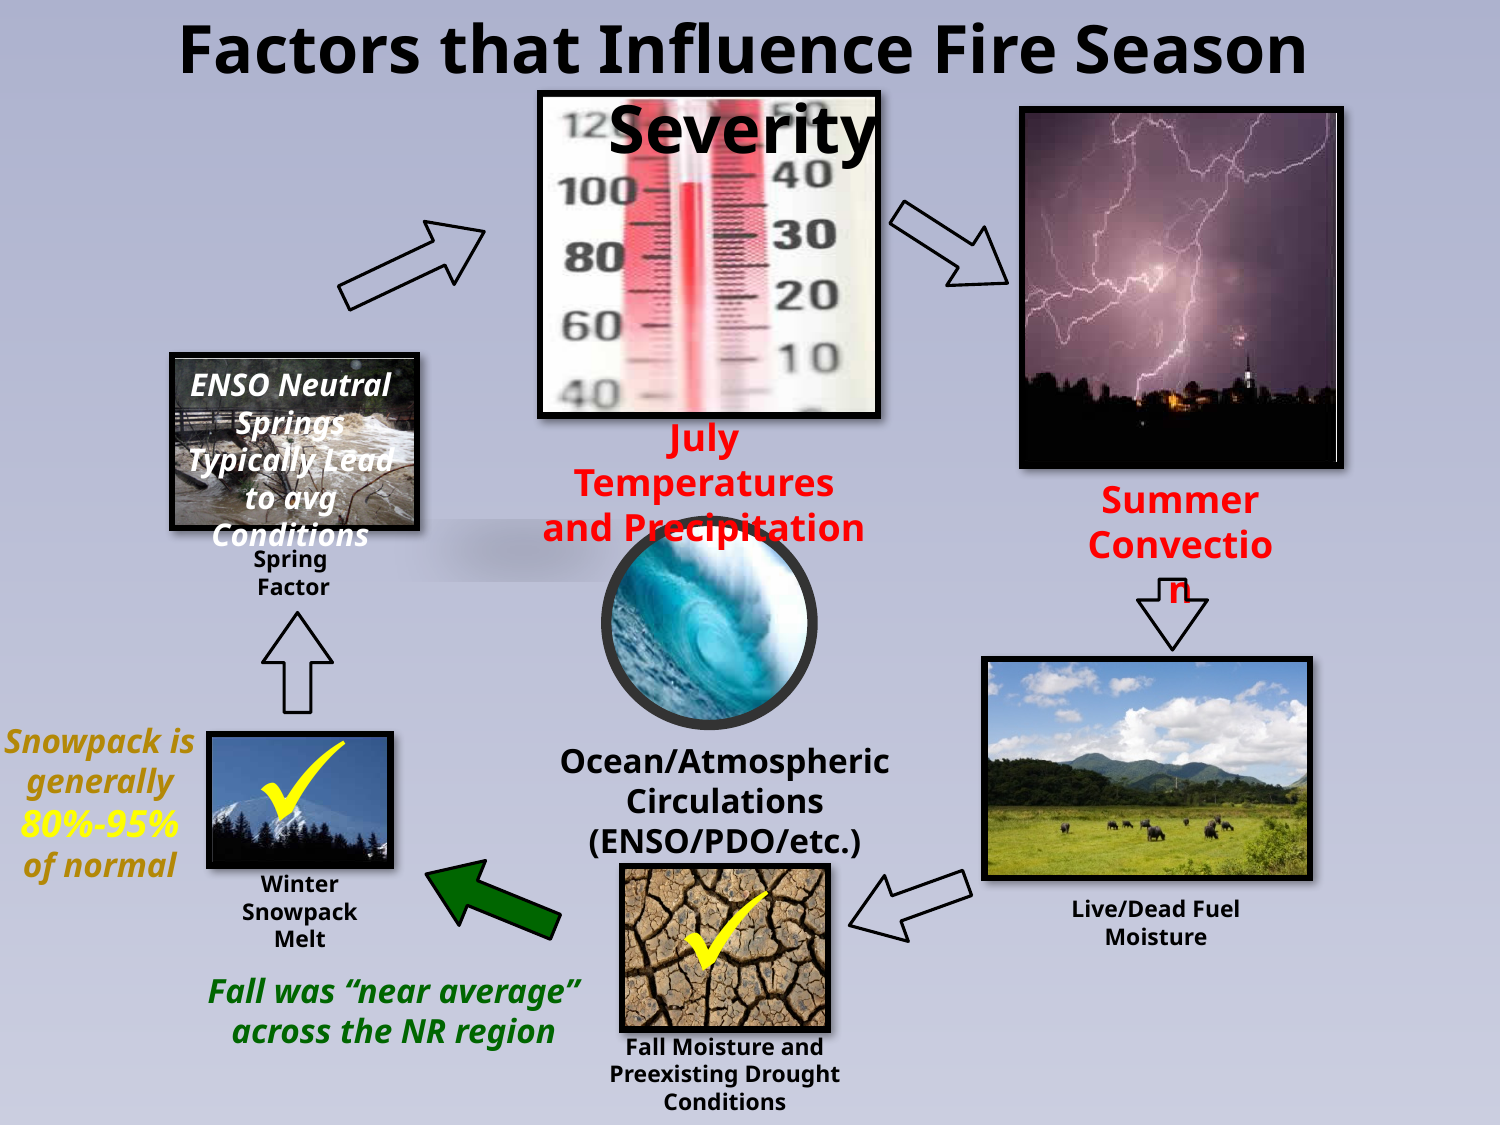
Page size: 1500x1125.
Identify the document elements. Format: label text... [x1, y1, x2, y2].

text_box [261, 610, 334, 715]
text_box ENSO Neutral Springs Typically Lead to avg Conditions [162, 358, 419, 561]
text_box Fall Moisture and Preexisting Drought Conditions [587, 1025, 863, 1123]
text_box Summer Convection [1061, 476, 1300, 619]
text_box Fall was “near average” across the NR region [187, 962, 600, 1057]
picture [1024, 112, 1338, 463]
text_box [236, 724, 403, 890]
picture [624, 869, 826, 1027]
text_box [847, 868, 974, 943]
picture [987, 662, 1308, 876]
text_box Winter Snowpack Melt [212, 876, 388, 960]
picture [174, 358, 415, 526]
picture [542, 95, 876, 413]
text_box Factors that Influence Fire Season Severity [24, 0, 1463, 175]
text_box [888, 199, 1009, 288]
text_box [1136, 577, 1209, 652]
picture [212, 737, 388, 863]
text_box [336, 219, 486, 312]
text_box Live/Dead Fuel Moisture [1012, 891, 1300, 958]
picture [605, 520, 813, 726]
text_box Snowpack is generally 80%-95% of normal [0, 712, 213, 892]
text_box Spring Factor [212, 561, 375, 608]
text_box [424, 859, 562, 941]
text_box Ocean/Atmospheric Circulations (ENSO/PDO/etc.) [499, 733, 950, 868]
text_box July Temperatures and Precipitation [525, 406, 884, 557]
